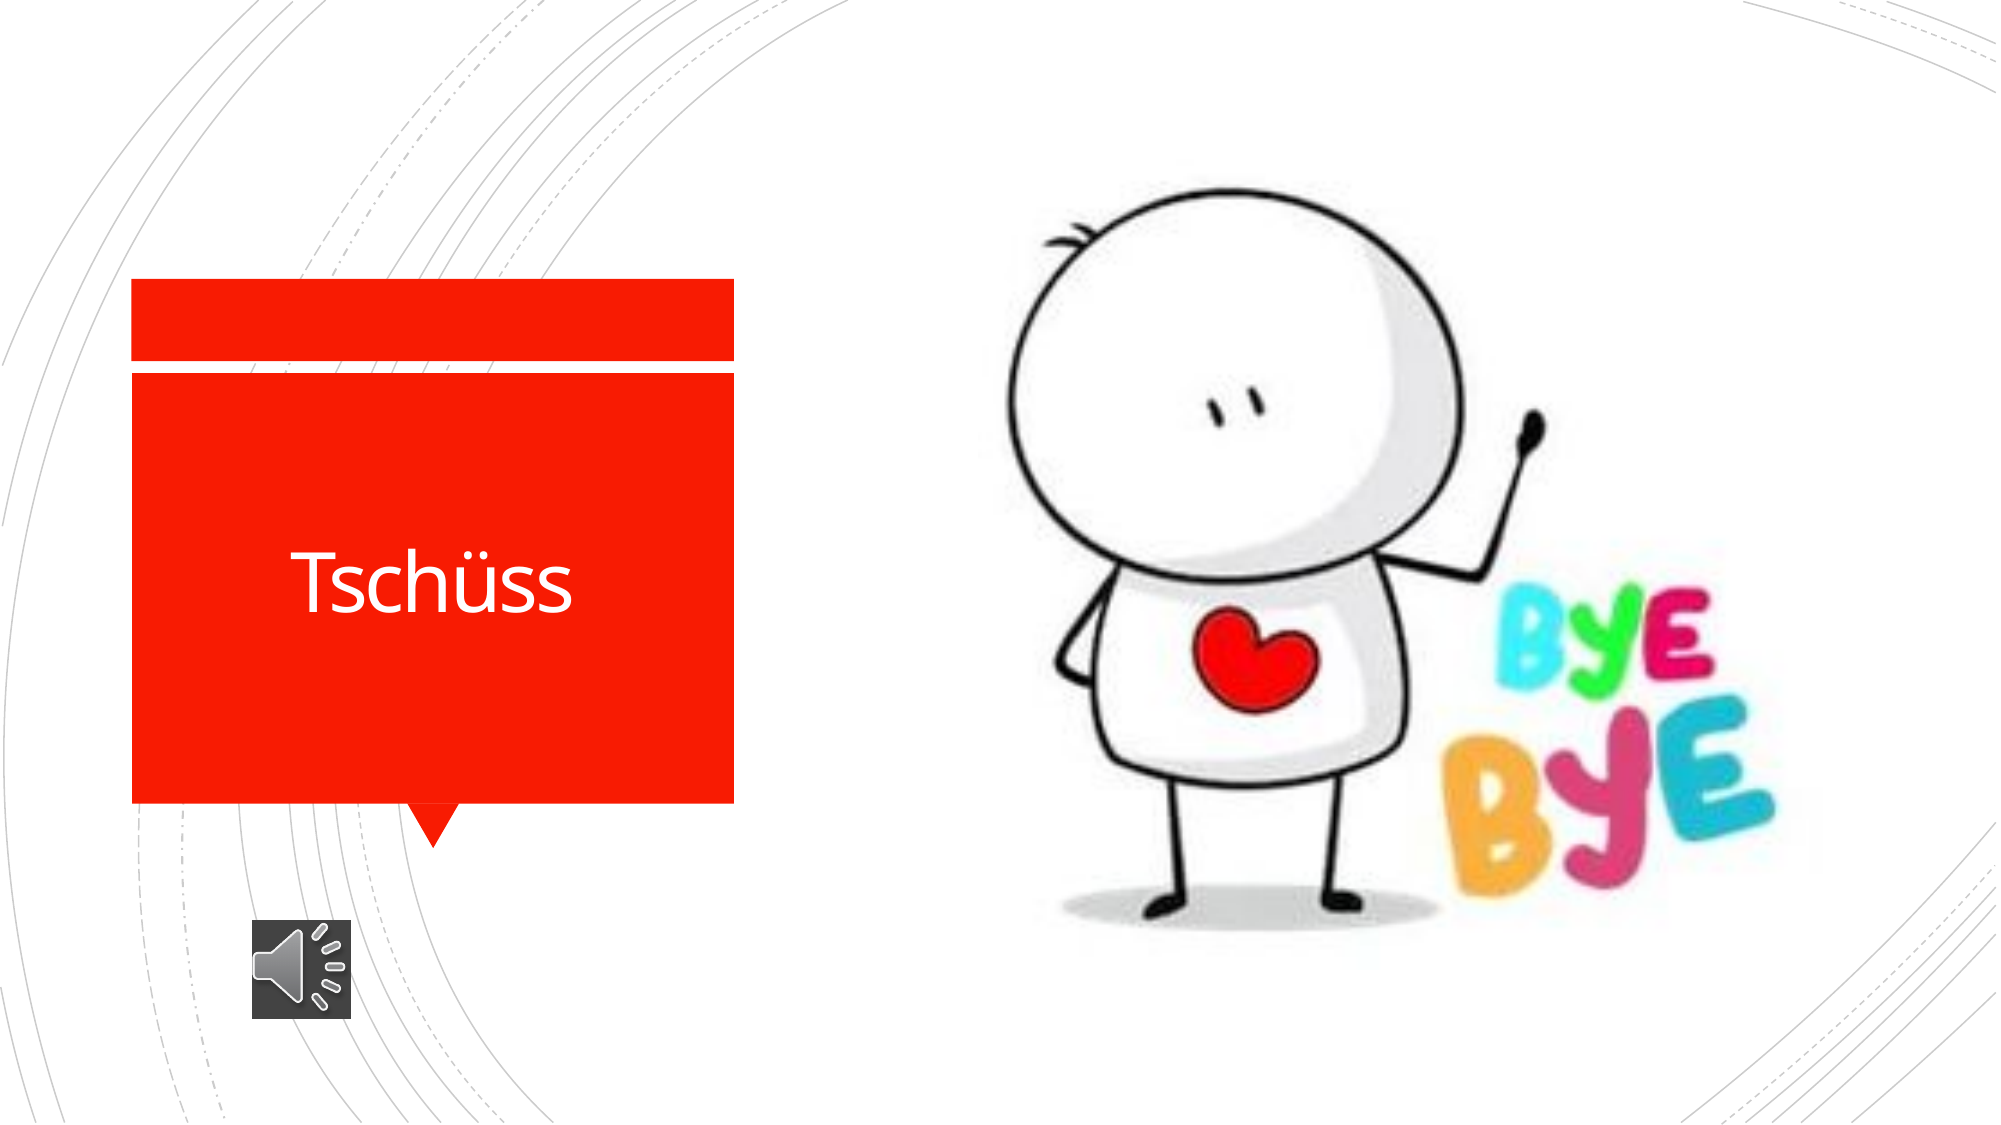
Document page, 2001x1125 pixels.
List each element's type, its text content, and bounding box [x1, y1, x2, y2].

title Tschüss [145, 385, 720, 789]
picture [251, 919, 352, 1020]
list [978, 155, 1823, 970]
